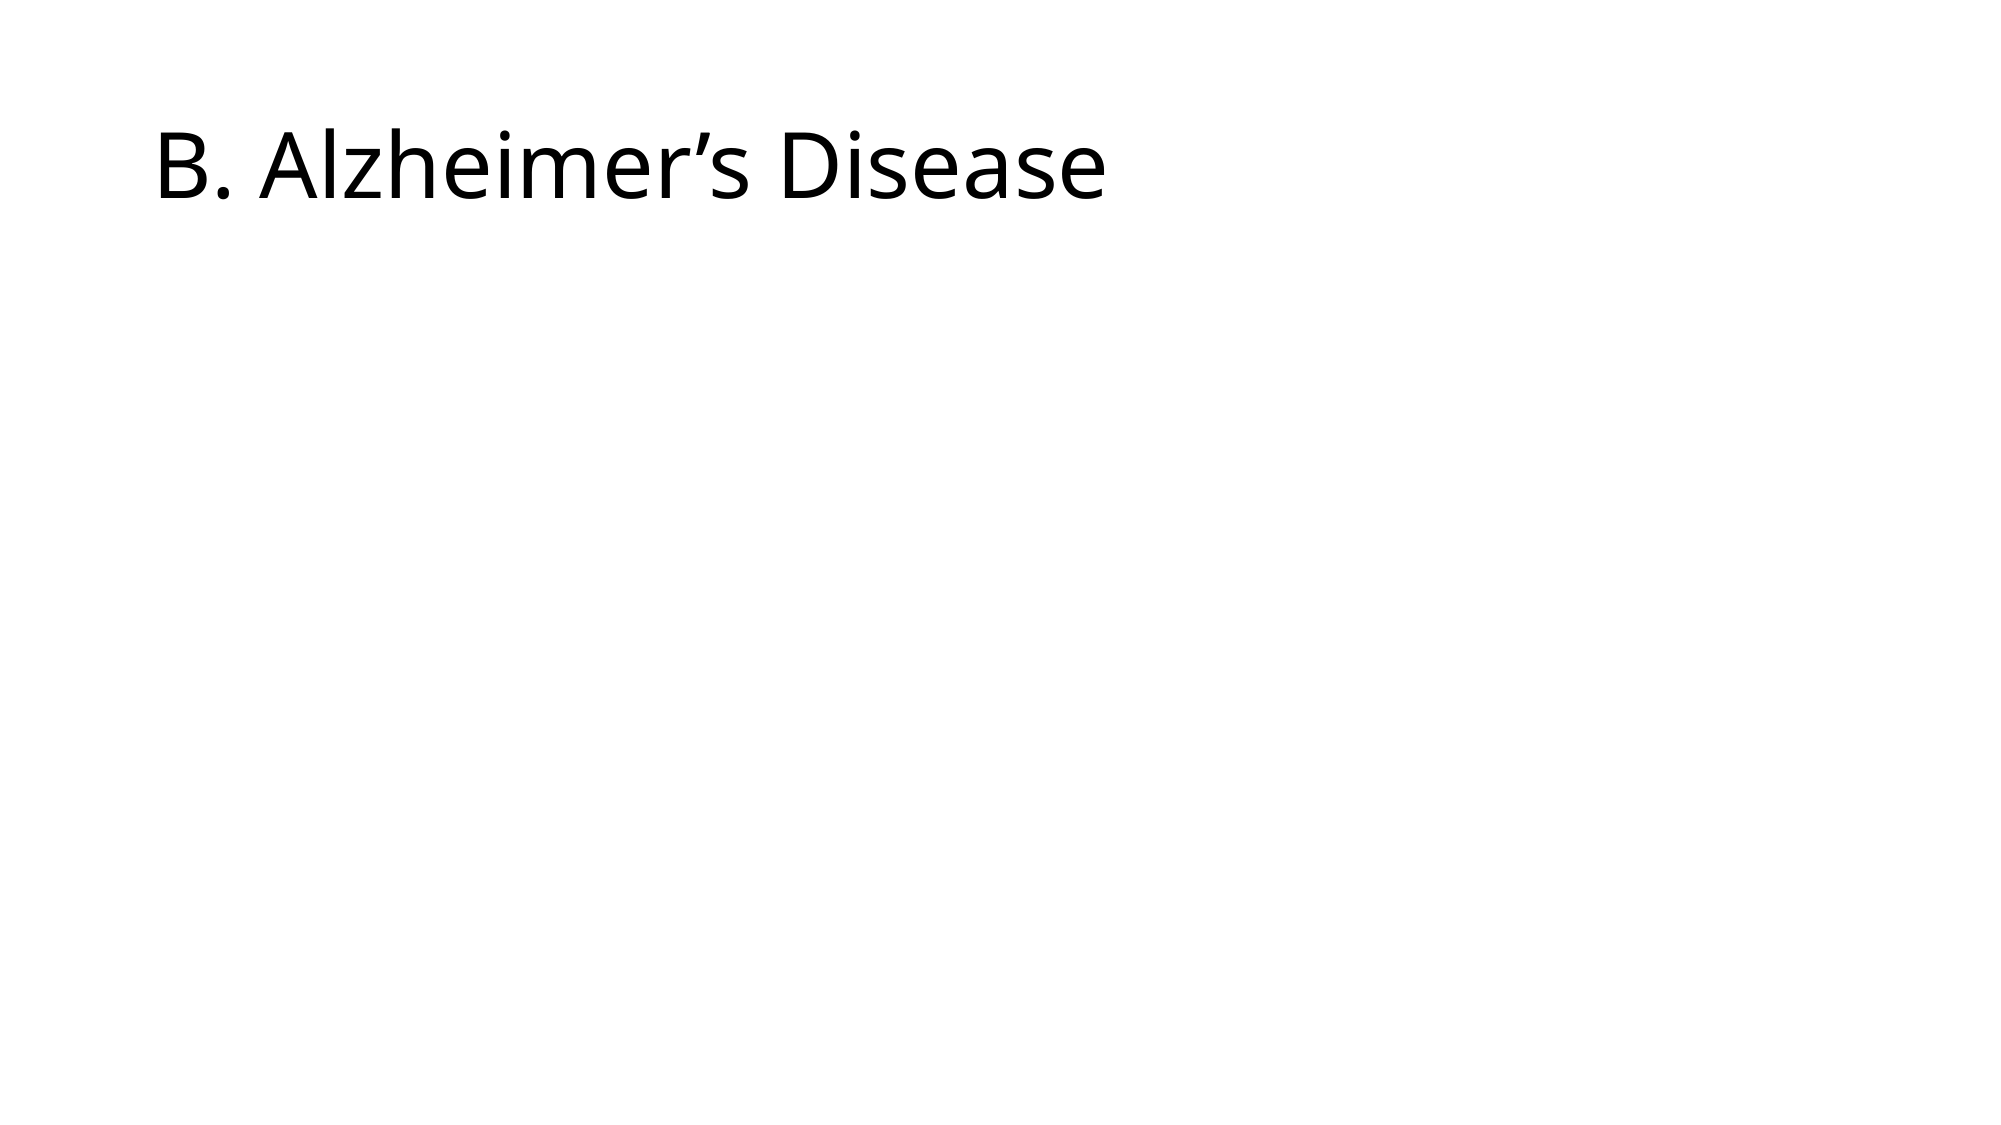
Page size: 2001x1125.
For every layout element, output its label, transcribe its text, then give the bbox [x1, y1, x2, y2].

title B. Alzheimer’s Disease [137, 59, 1863, 278]
